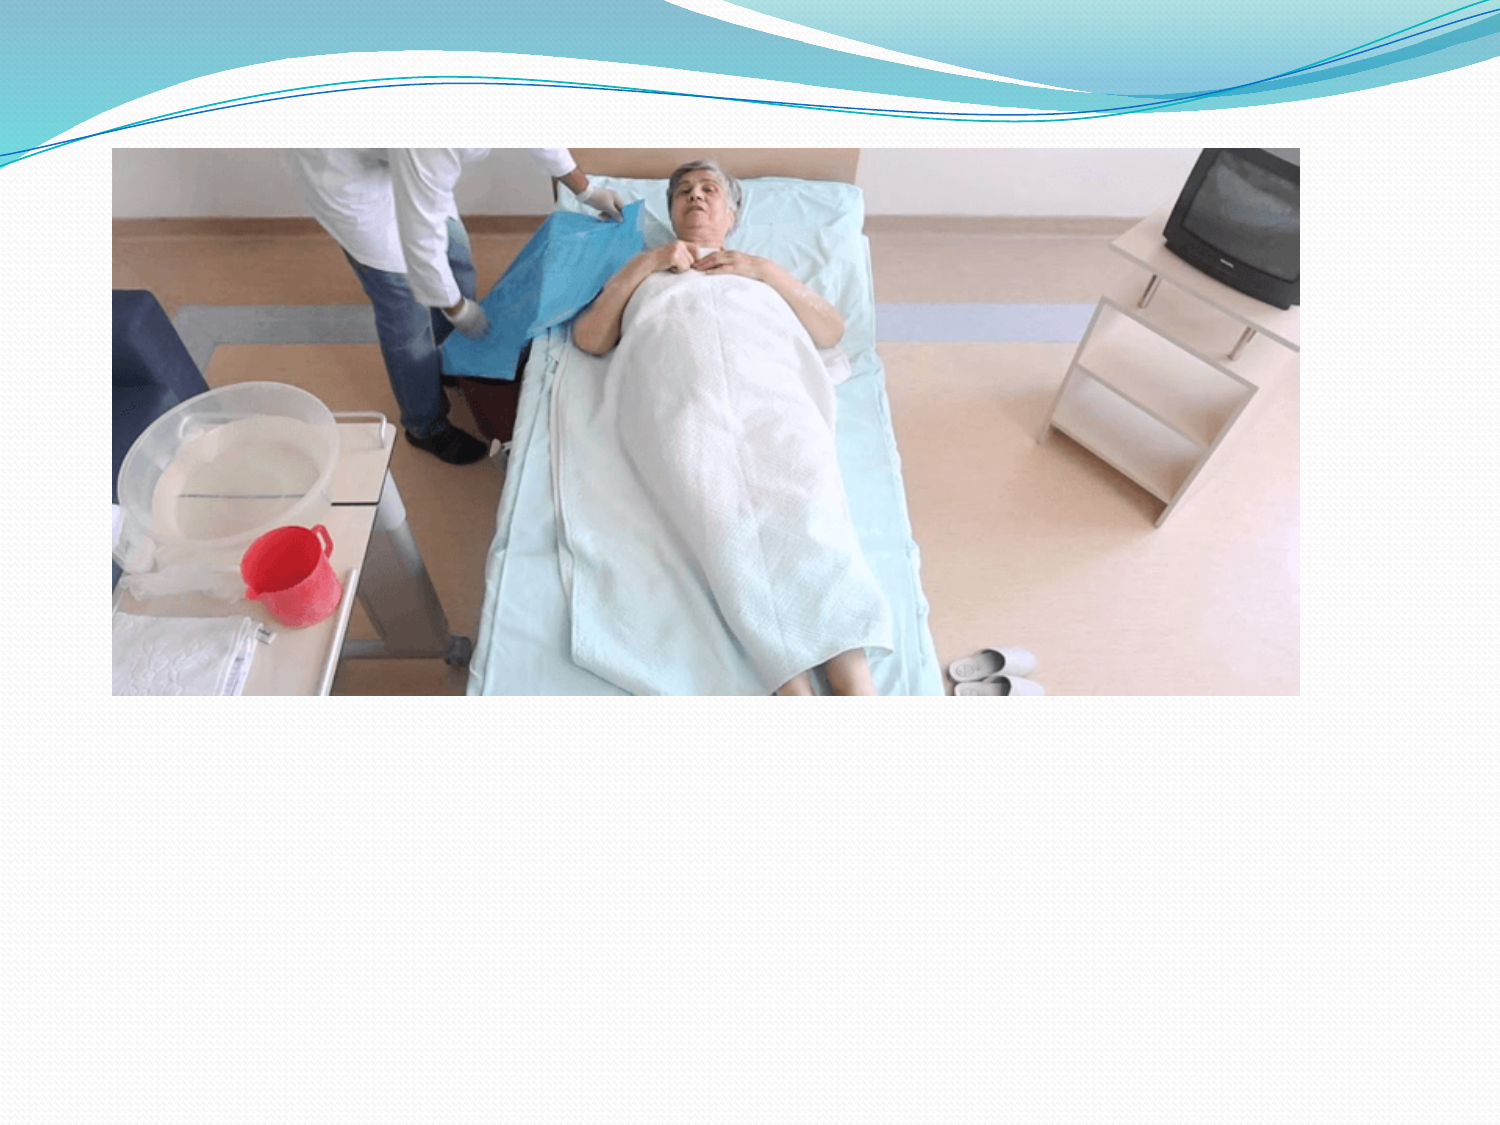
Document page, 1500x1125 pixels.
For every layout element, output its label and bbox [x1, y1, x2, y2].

list [111, 148, 1300, 697]
